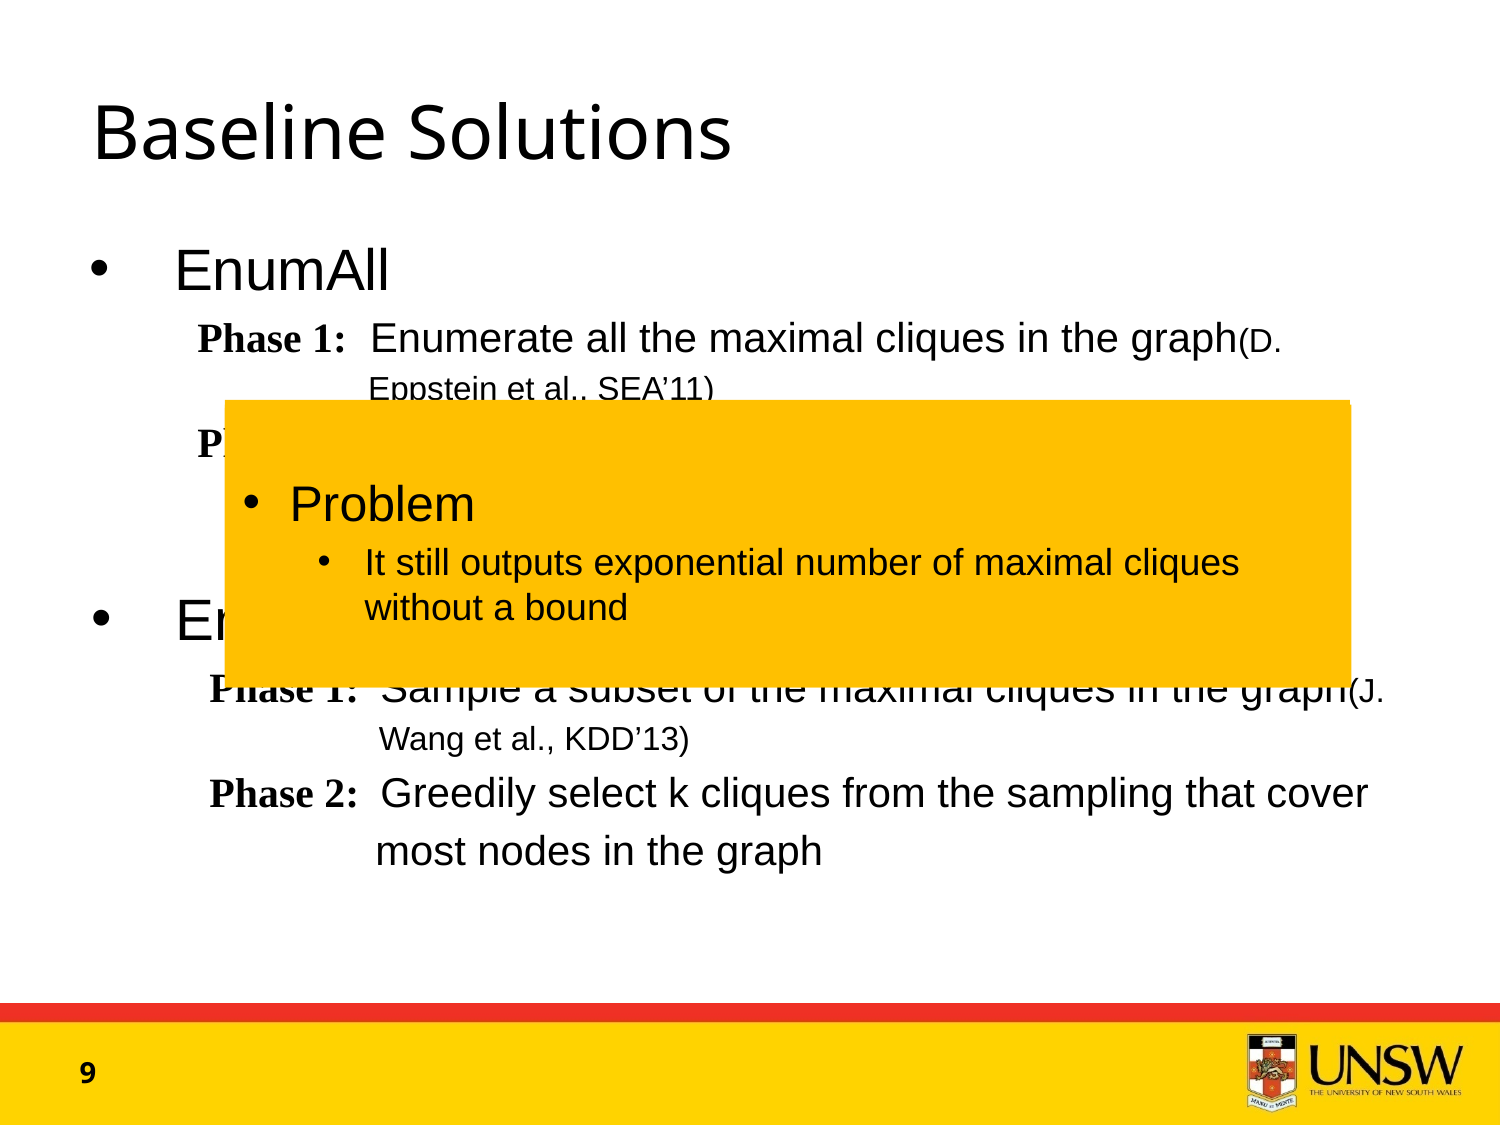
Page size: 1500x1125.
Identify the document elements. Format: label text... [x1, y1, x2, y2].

text_box Problem Clique enumeration is a costly operation Keeping all maximal cliques in memory is infeasible The number of cliques is exponential to the number of nodes [223, 679, 1352, 689]
list EnumAll Phase 1: Enumerate all the maximal cliques in the graph(D. Eppstein et al., SEA’11) Phase 2: Greedily select k cliques from all the maximal cliques that cover most nodes in the graph [75, 224, 1500, 550]
text_box EnumSub(sample-based enumeration) Phase 1: Sample a subset of the maximal cliques in the graph(J. Wang et al., KDD’13) Phase 2: Greedily select k cliques from the sampling that cover most nodes in the graph [76, 574, 1464, 950]
text_box Problem It still outputs exponential number of maximal cliques without a bound [223, 406, 1352, 679]
title Baseline Solutions [76, 76, 1428, 208]
text_box Problem Clique enumeration is a costly operation Keeping all maximal cliques in memory is infeasible The number of cliques is exponential to the number of nodes [223, 398, 1352, 406]
picture [0, 1003, 1500, 1125]
